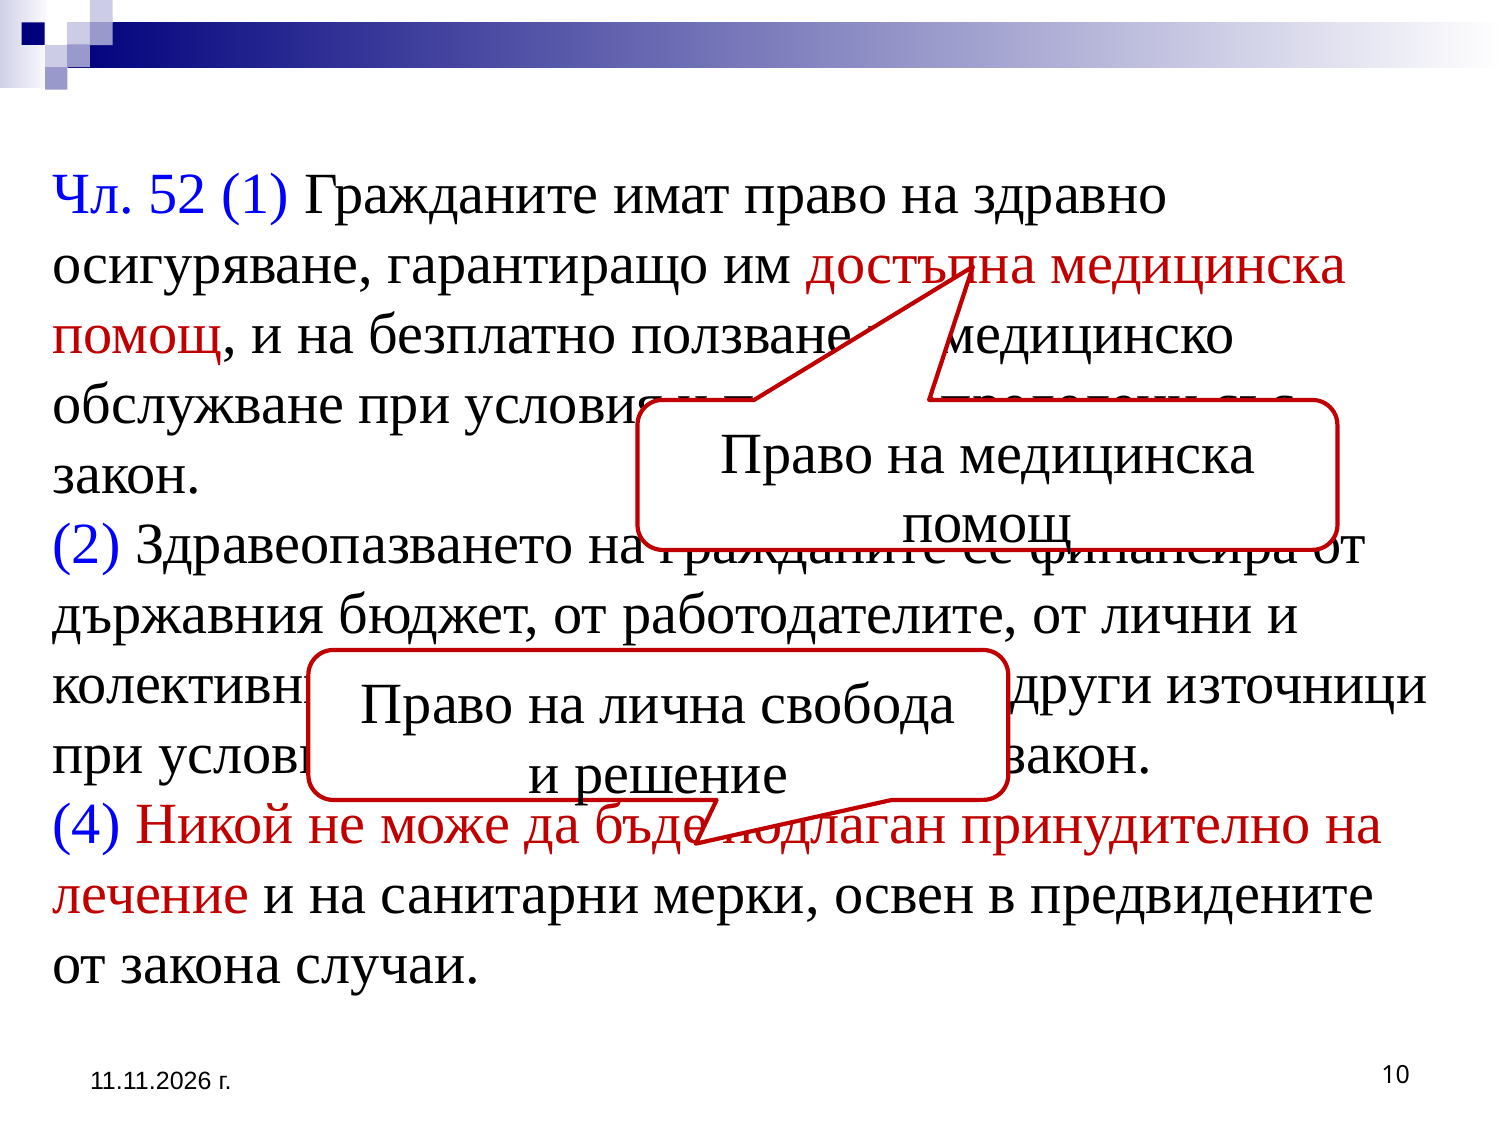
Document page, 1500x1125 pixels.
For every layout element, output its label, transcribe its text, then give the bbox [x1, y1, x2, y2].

slide_number 10 [1074, 1025, 1425, 1100]
text_box Право на лична свобода и решение [306, 647, 1011, 846]
title Чл. 52 (1) Гражданите имат право на здравно осигуряване, гарантиращо им достъпна медицинска помощ, и на безплатно ползване на медицинско обслужване при условия и по ред, определени със закон. (2) Здравеопазването на гражданите се финансира от държавния бюджет, от работодателите, от лични и колективни осигурителни вноски и от други източници при условия и по ред, определени със закон. (4) Никой не може да бъде подлаган принудително на лечение и на санитарни мерки, освен в предвидените от закона случаи. [37, 128, 1450, 1023]
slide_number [75, 1024, 425, 1103]
text_box Право на медицинска помощ [635, 264, 1340, 553]
